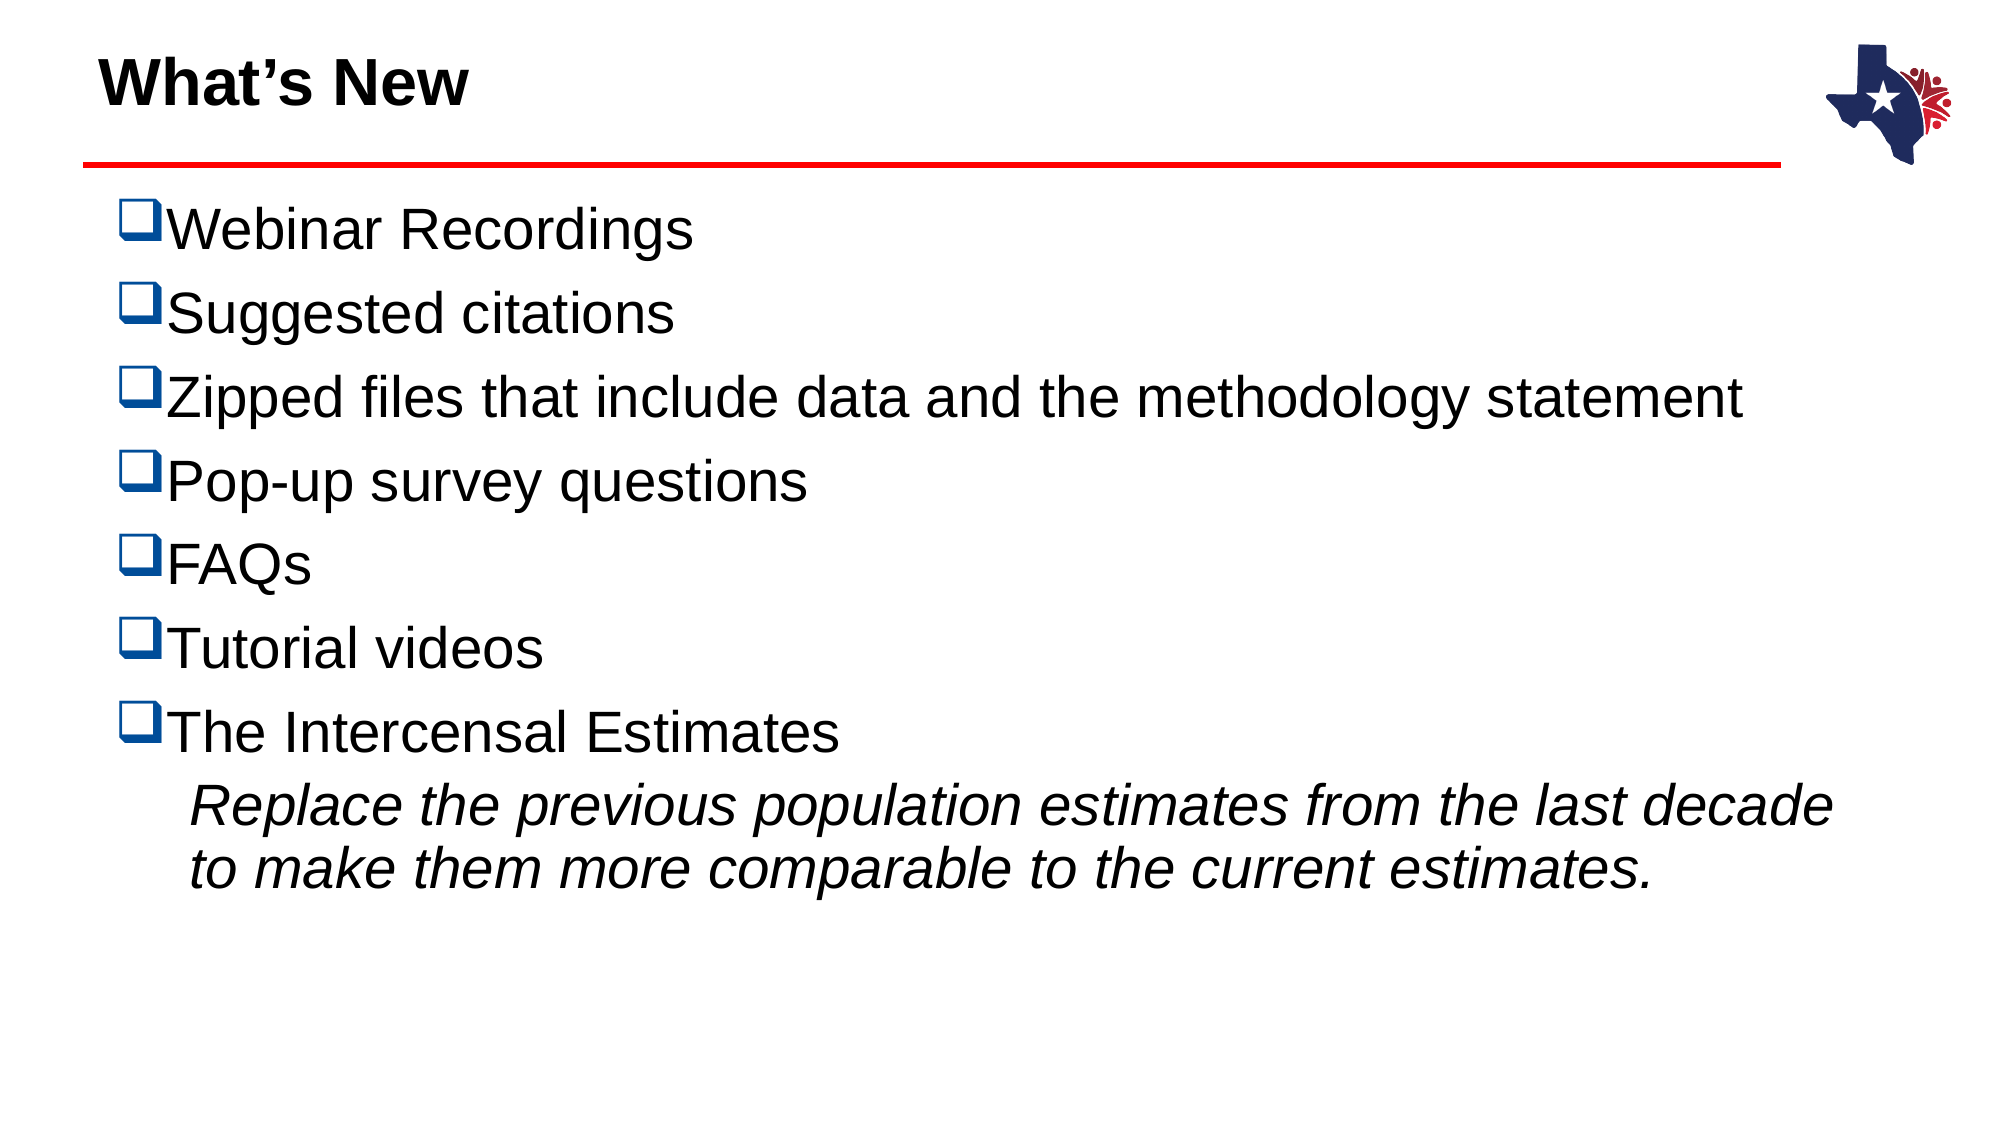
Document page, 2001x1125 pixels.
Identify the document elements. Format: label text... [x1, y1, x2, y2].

title What’s New [83, 0, 1809, 168]
list Webinar Recordings Suggested citations Zipped files that include data and the methodology statement Pop-up survey questions FAQs Tutorial videos The Intercensal Estimates Replace the previous population estimates from the last decade to make them more comparable to the current estimates. [99, 192, 1863, 1014]
picture [1801, 20, 1954, 192]
